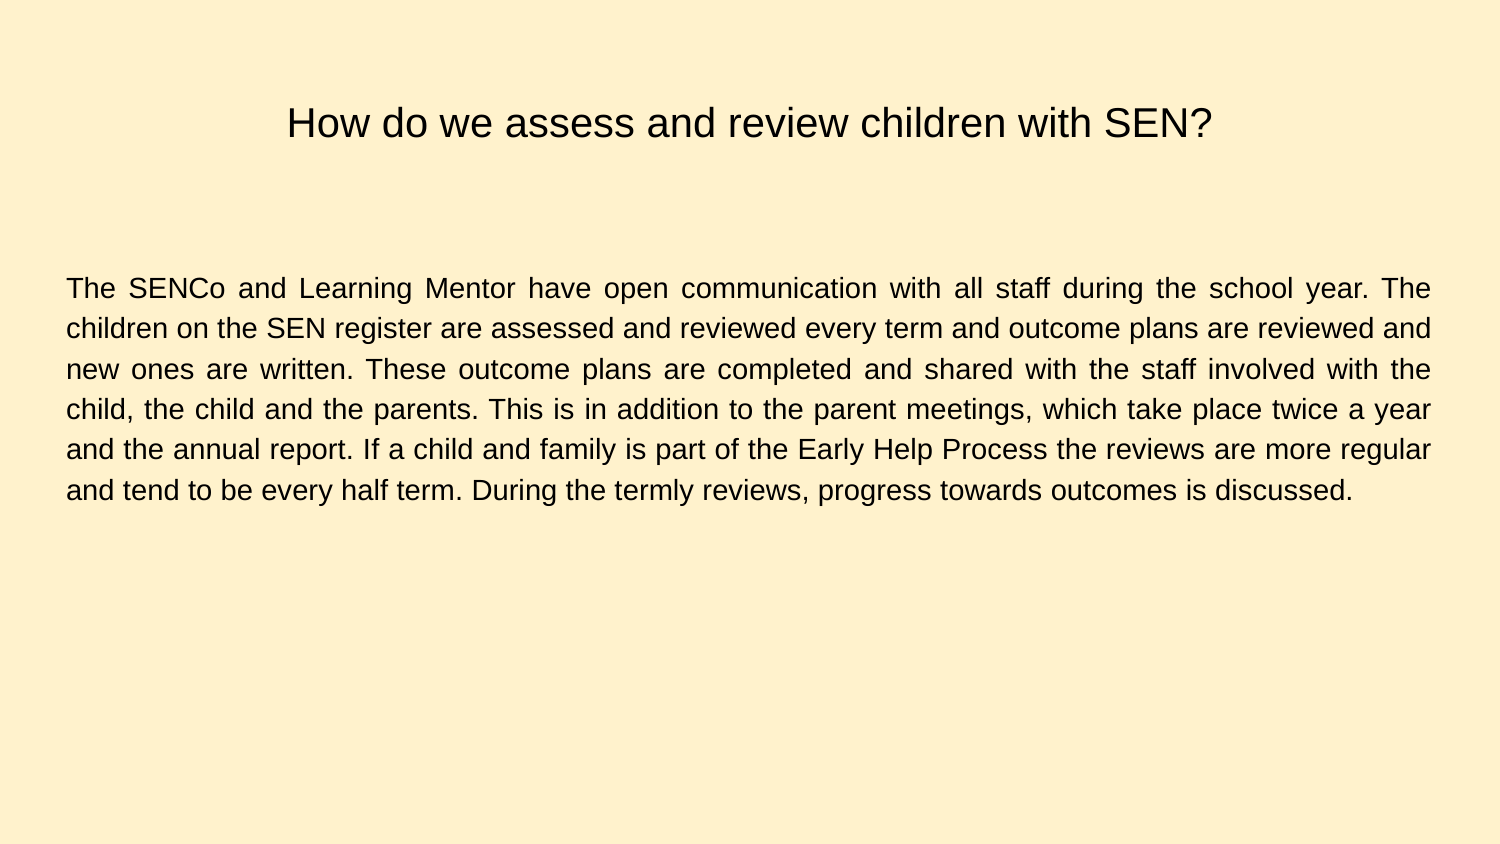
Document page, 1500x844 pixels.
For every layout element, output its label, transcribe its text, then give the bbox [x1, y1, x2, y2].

list The SENCo and Learning Mentor have open communication with all staff during the school year. The children on the SEN register are assessed and reviewed every term and outcome plans are reviewed and new ones are written. These outcome plans are completed and shared with the staff involved with the child, the child and the parents. This is in addition to the parent meetings, which take place twice a year and the annual report. If a child and family is part of the Early Help Process the reviews are more regular and tend to be every half term. During the termly reviews, progress towards outcomes is discussed. [51, 189, 1449, 750]
title How do we assess and review children with SEN? [51, 72, 1449, 167]
